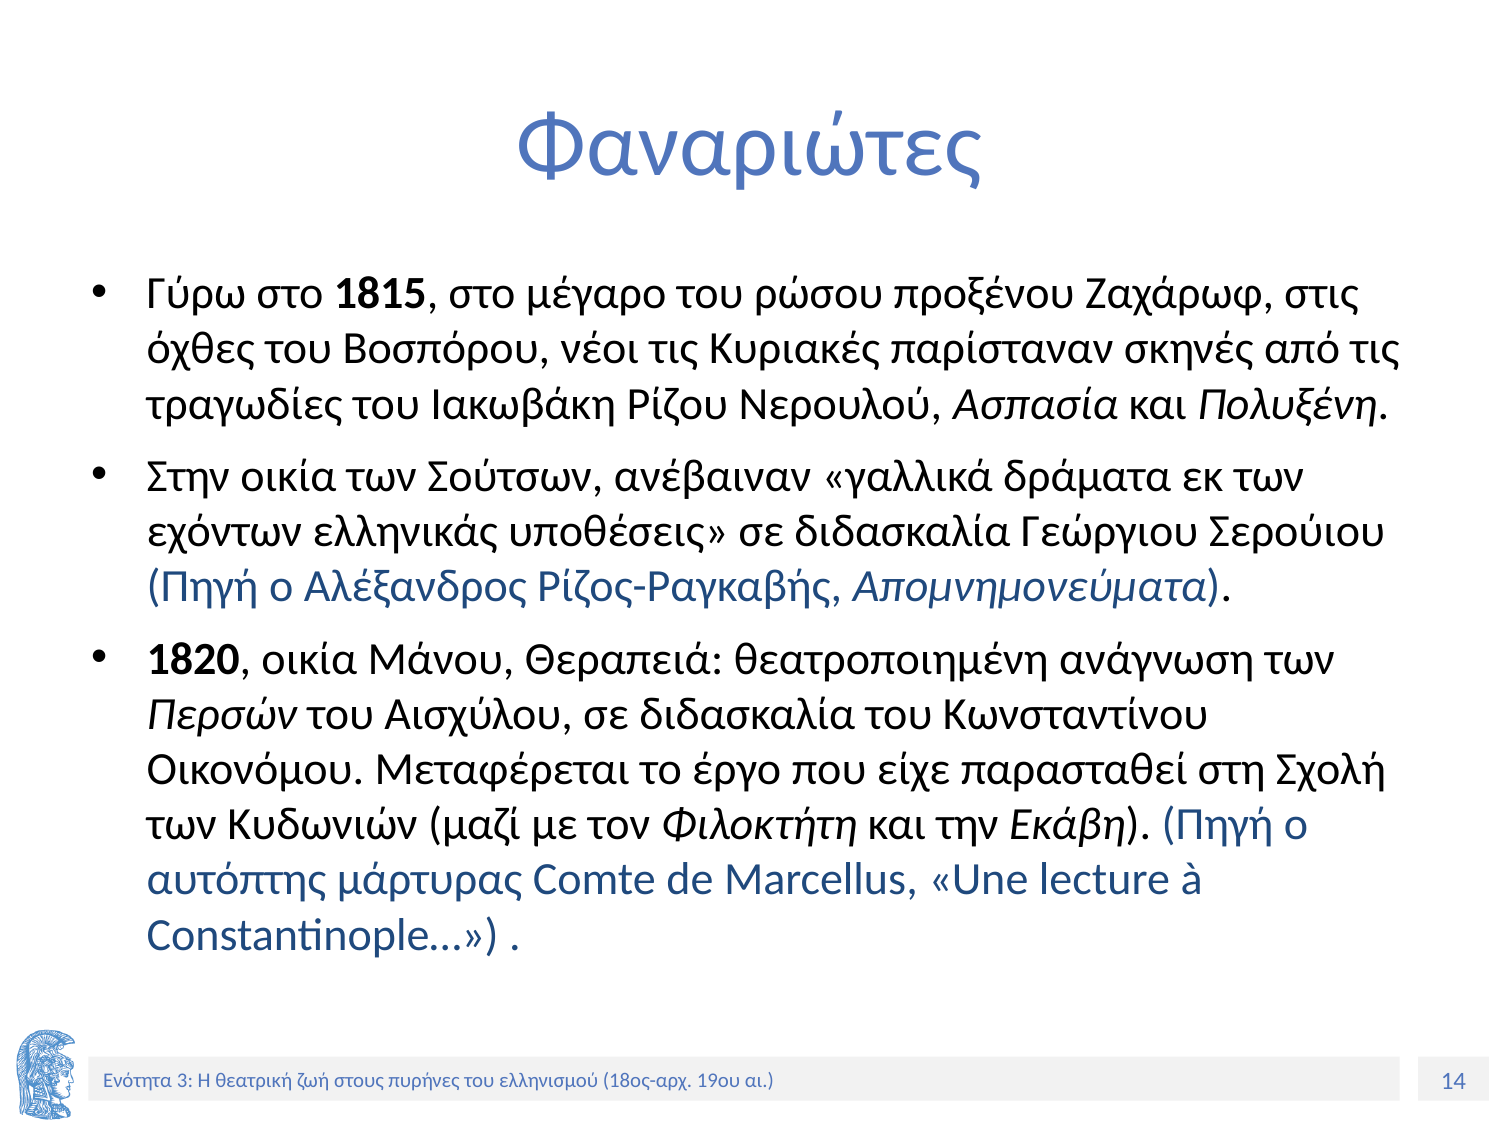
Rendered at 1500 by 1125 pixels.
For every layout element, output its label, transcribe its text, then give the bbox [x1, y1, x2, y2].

title Φαναριώτες [75, 45, 1425, 233]
list Γύρω στο 1815, στο μέγαρο του ρώσου προξένου Ζαχάρωφ, στις όχθες του Βοσπόρου, νέοι τις Κυριακές παρίσταναν σκηνές από τις τραγωδίες του Ιακωβάκη Ρίζου Νερουλού, Ασπασία και Πολυξένη. Στην οικία των Σούτσων, ανέβαιναν «γαλλικά δράματα εκ των εχόντων ελληνικάς υποθέσεις» σε διδασκαλία Γεώργιου Σερούιου (Πηγή ο Αλέξανδρος Ρίζος-Ραγκαβής, Απομνημονεύματα). 1820, οικία Μάνου, Θεραπειά: θεατροποιημένη ανάγνωση των Περσών του Αισχύλου, σε διδασκαλία του Κωνσταντίνου Οικονόμου. Μεταφέρεται το έργο που είχε παρασταθεί στη Σχολή των Κυδωνιών (μαζί με τον Φιλοκτήτη και την Εκάβη). (Πηγή ο αυτόπτης μάρτυρας Comte de Marcellus, «Une lecture à Constantinople…») . [76, 255, 1427, 998]
picture [9, 1026, 81, 1120]
